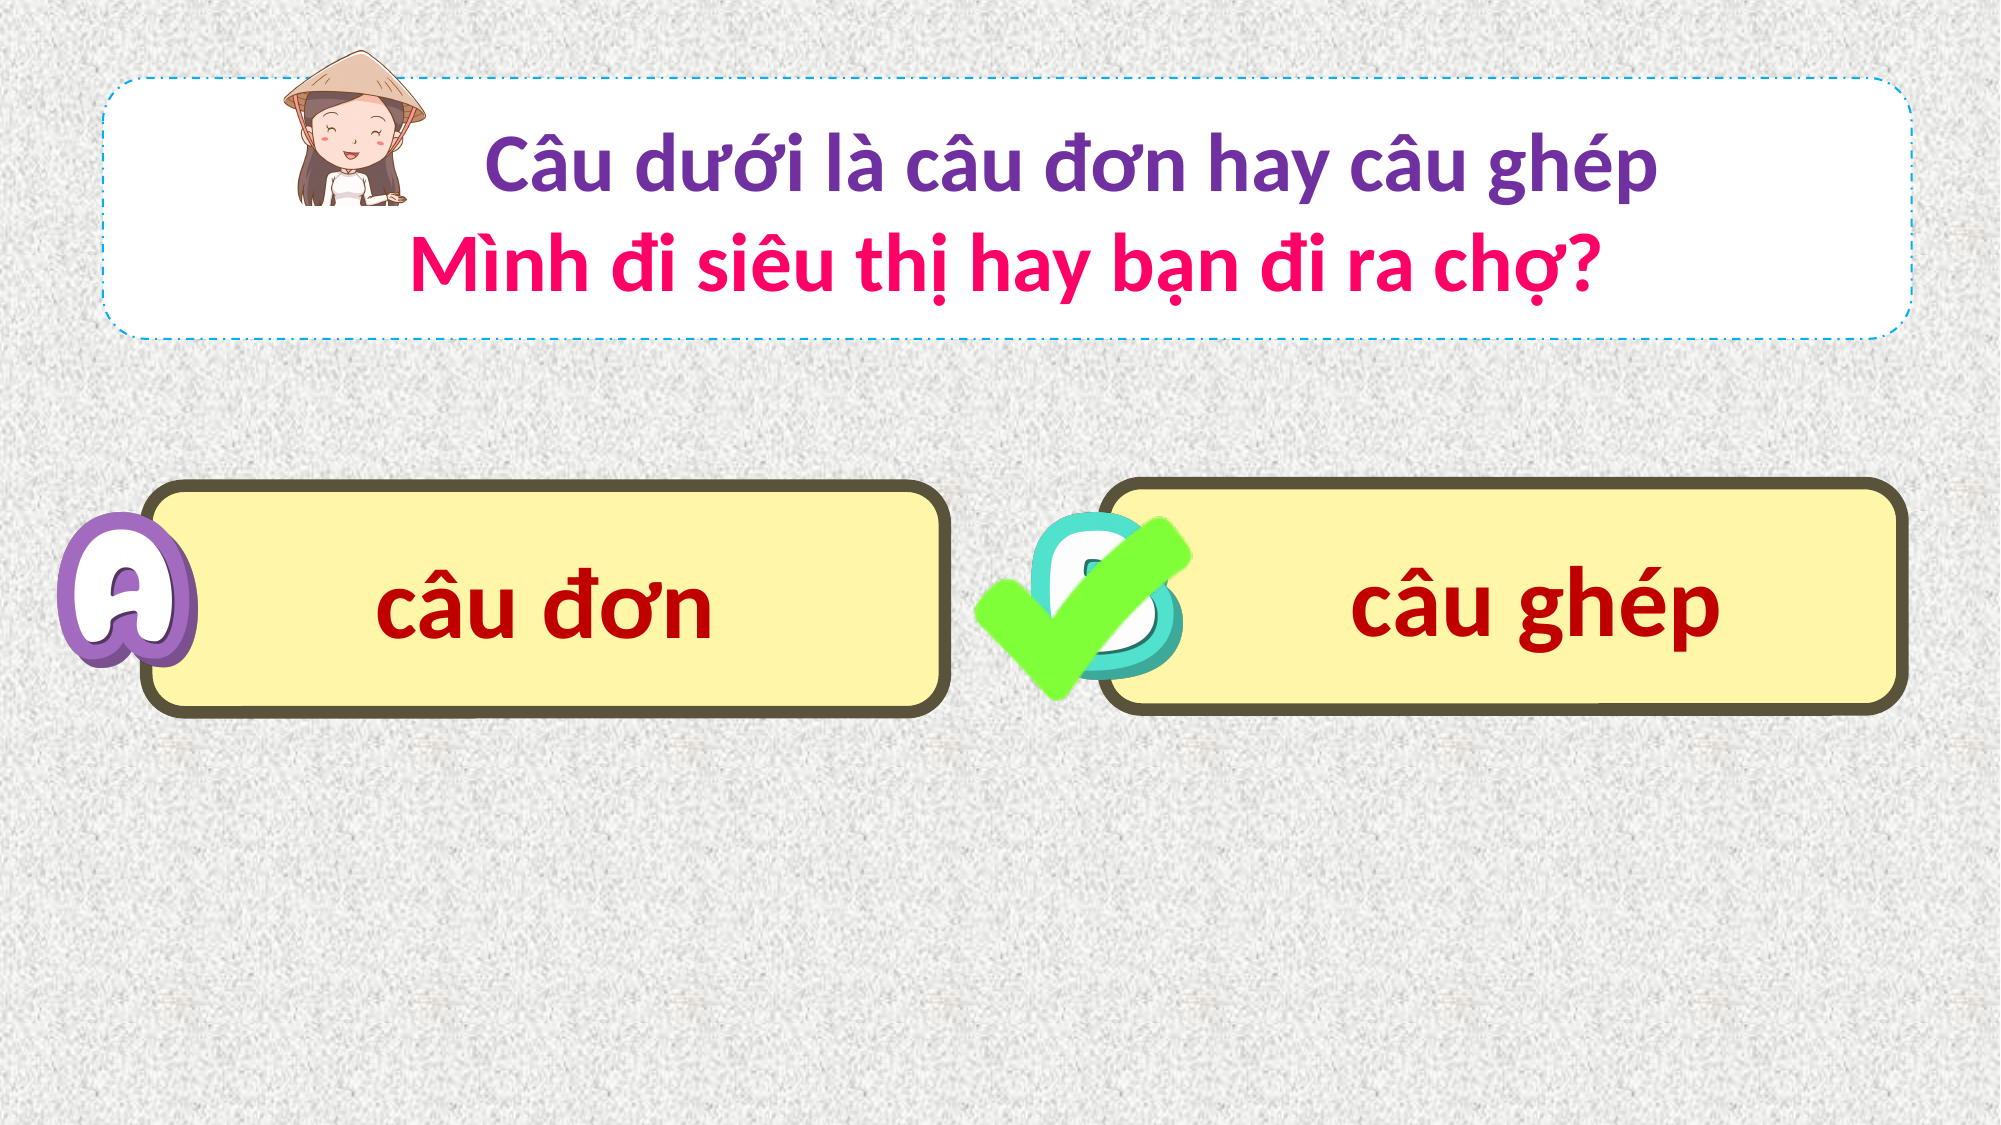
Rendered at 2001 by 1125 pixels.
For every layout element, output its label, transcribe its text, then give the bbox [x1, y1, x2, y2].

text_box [1031, 482, 1903, 710]
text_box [57, 485, 945, 713]
text_box Câu dưới là câu đơn hay câu ghép Mình đi siêu thị hay bạn đi ra chợ? [101, 76, 1913, 340]
picture [0, 0, 2001, 1125]
